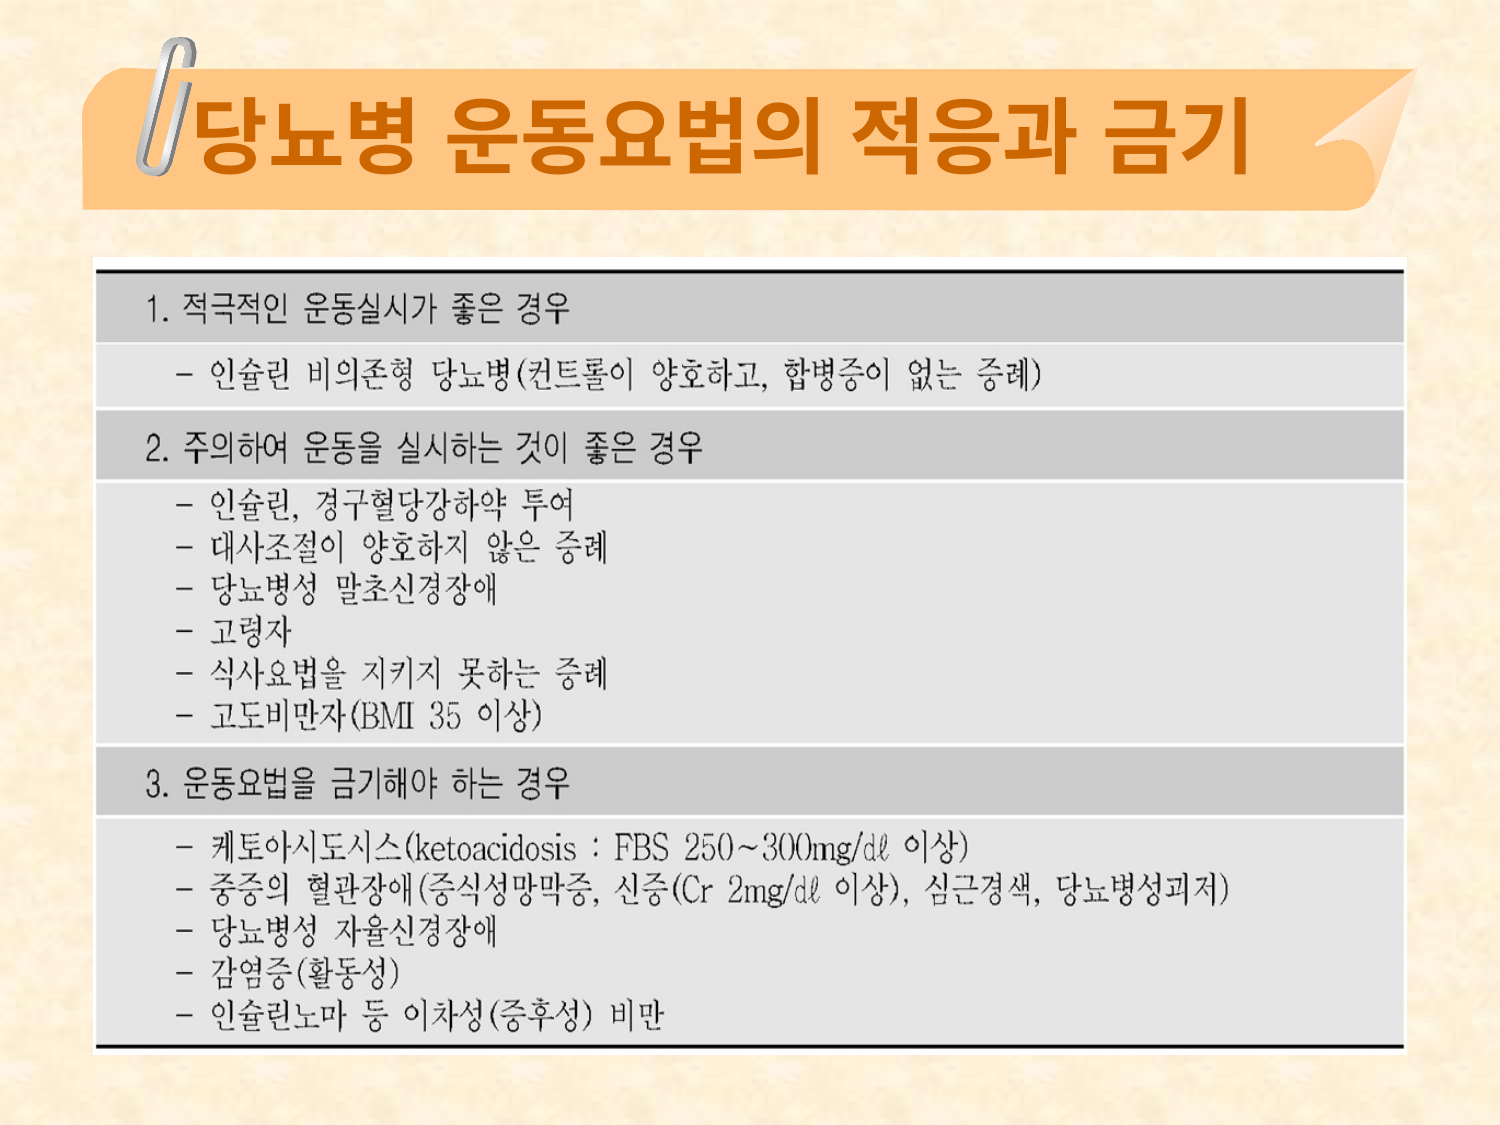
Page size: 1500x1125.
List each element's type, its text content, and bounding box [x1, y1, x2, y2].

picture [0, 0, 1500, 1125]
title 당뇨병 운동요법의 적응과 금기 [176, 63, 1415, 205]
